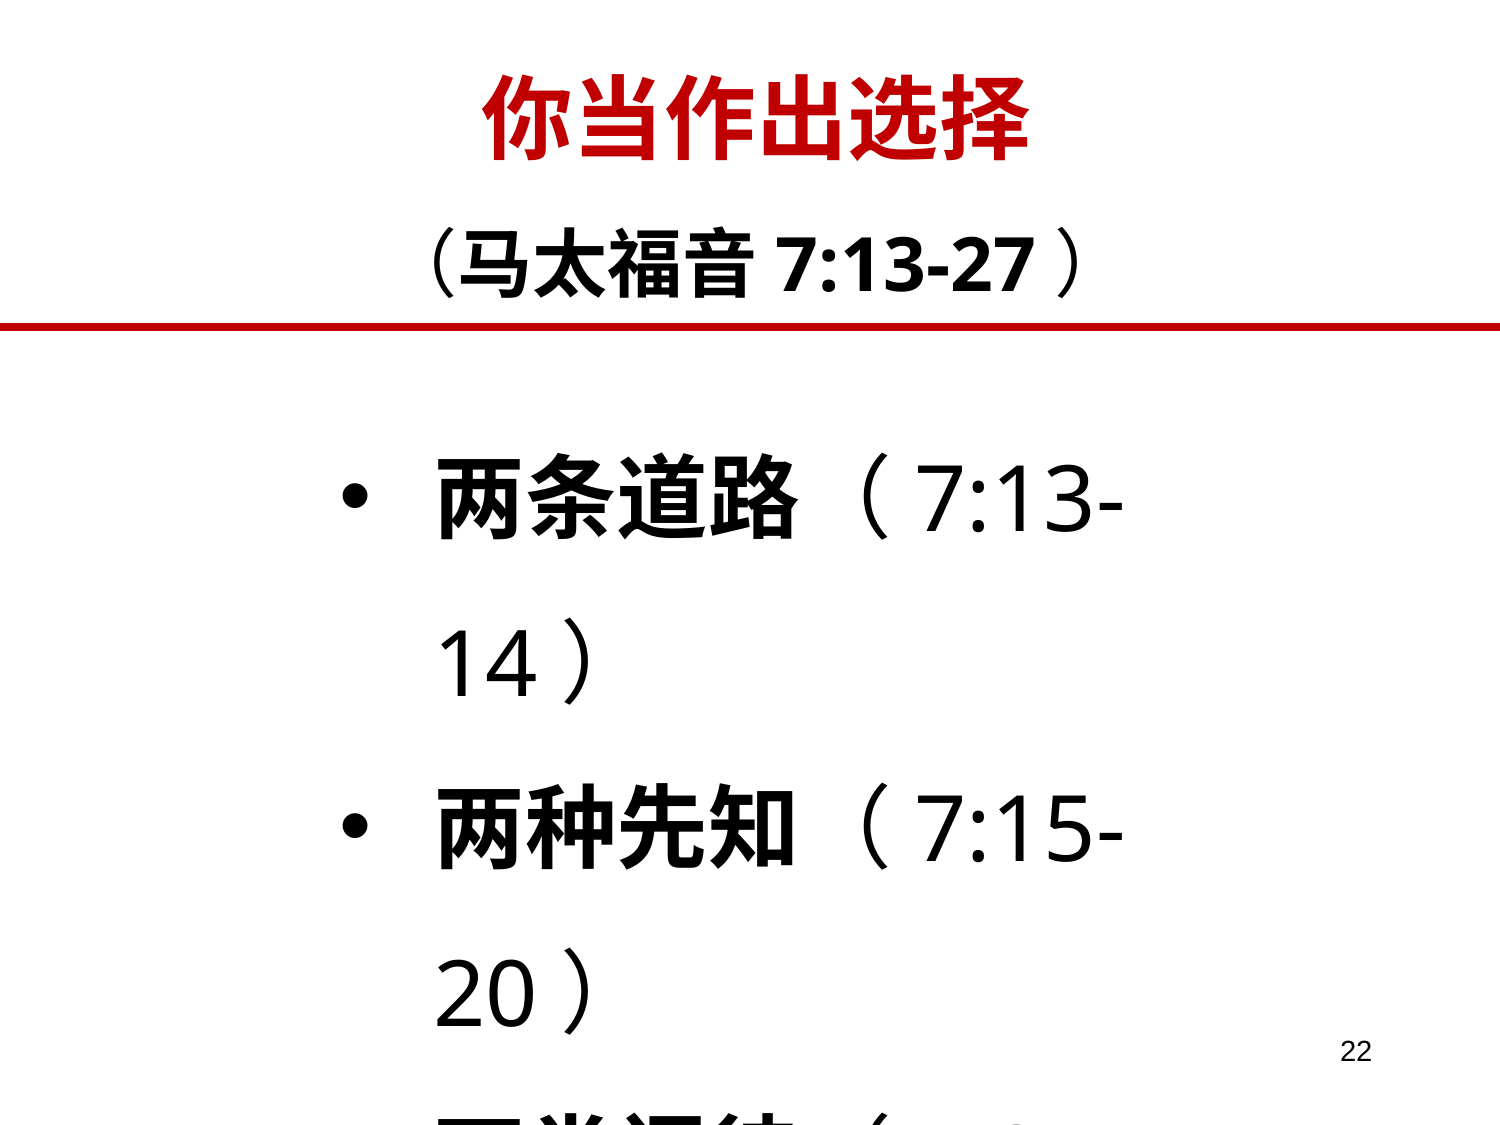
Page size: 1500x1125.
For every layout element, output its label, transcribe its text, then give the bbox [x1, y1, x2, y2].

slide_number 22 [1263, 1024, 1388, 1101]
text_box 两条道路（7:13-14） 两种先知（7:15-20） 两类门徒（7:21-23） [324, 377, 1263, 1125]
title 你当作出选择 （马太福音7:13-27） [125, 62, 1388, 250]
